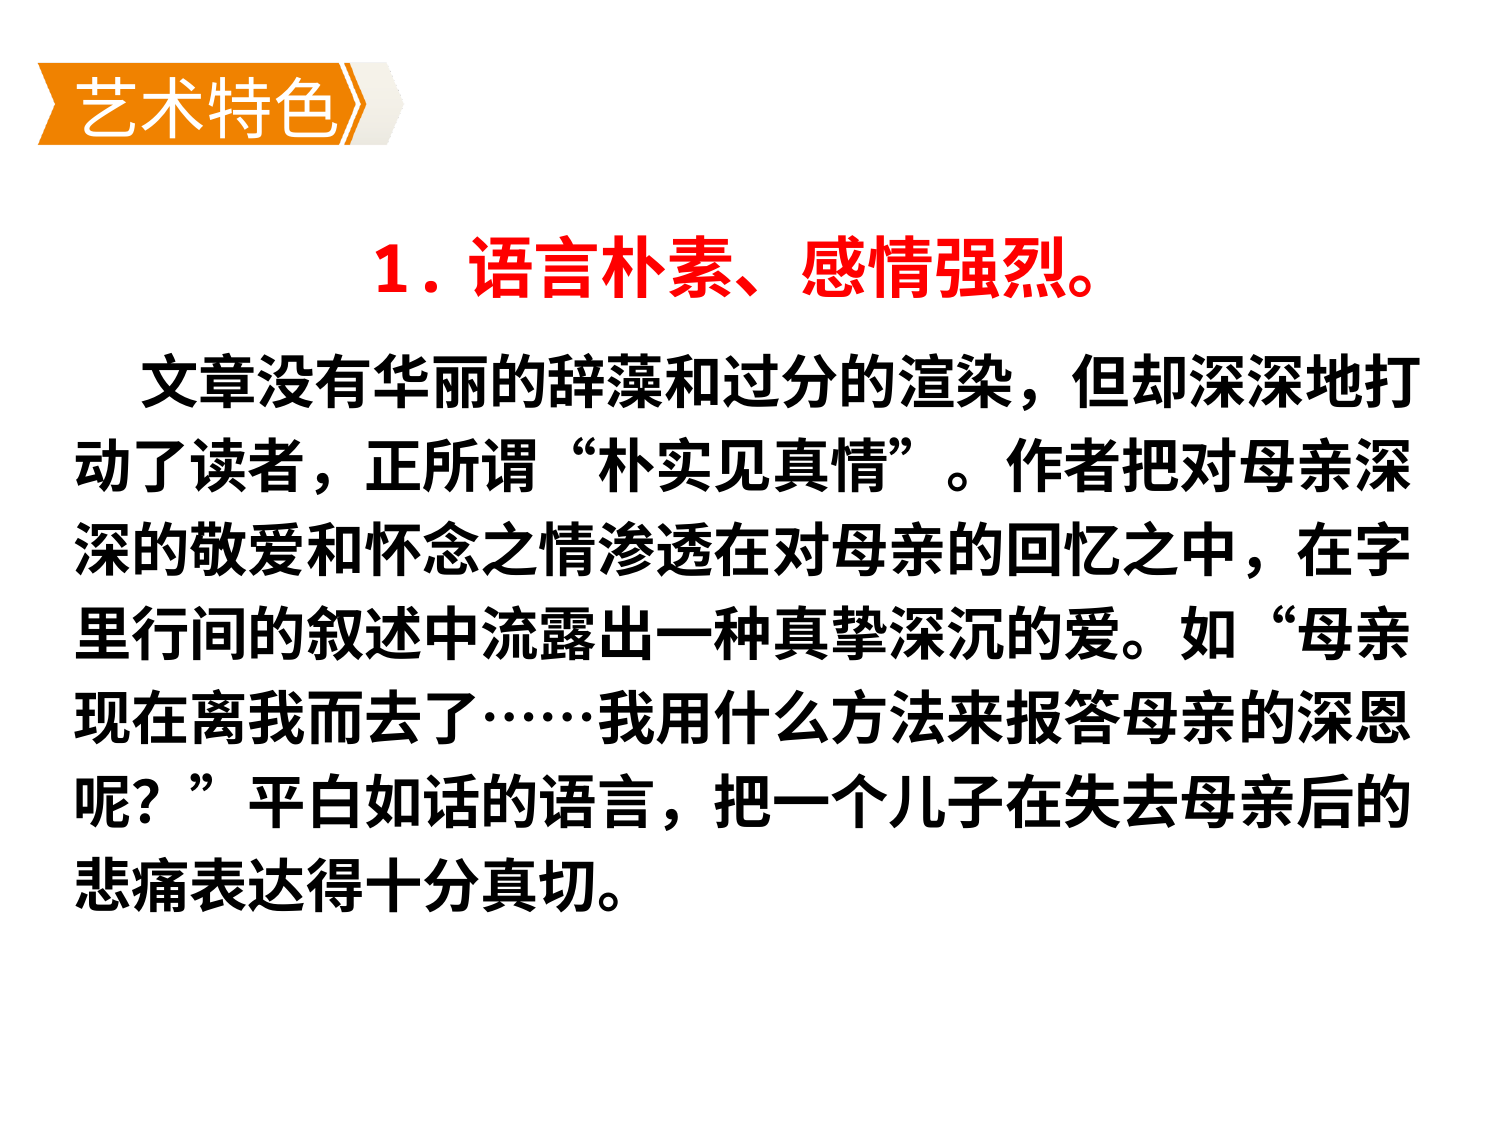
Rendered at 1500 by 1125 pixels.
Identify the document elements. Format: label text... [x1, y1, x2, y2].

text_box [34, 59, 406, 156]
text_box 1.语言朴素、感情强烈。 文章没有华丽的辞藻和过分的渲染，但却深深地打动了读者，正所谓“朴实见真情”。作者把对母亲深深的敬爱和怀念之情渗透在对母亲的回忆之中，在字里行间的叙述中流露出一种真挚深沉的爱。如“母亲现在离我而去了……我用什么方法来报答母亲的深恩呢？”平白如话的语言，把一个儿子在失去母亲后的悲痛表达得十分真切。 [58, 202, 1448, 927]
